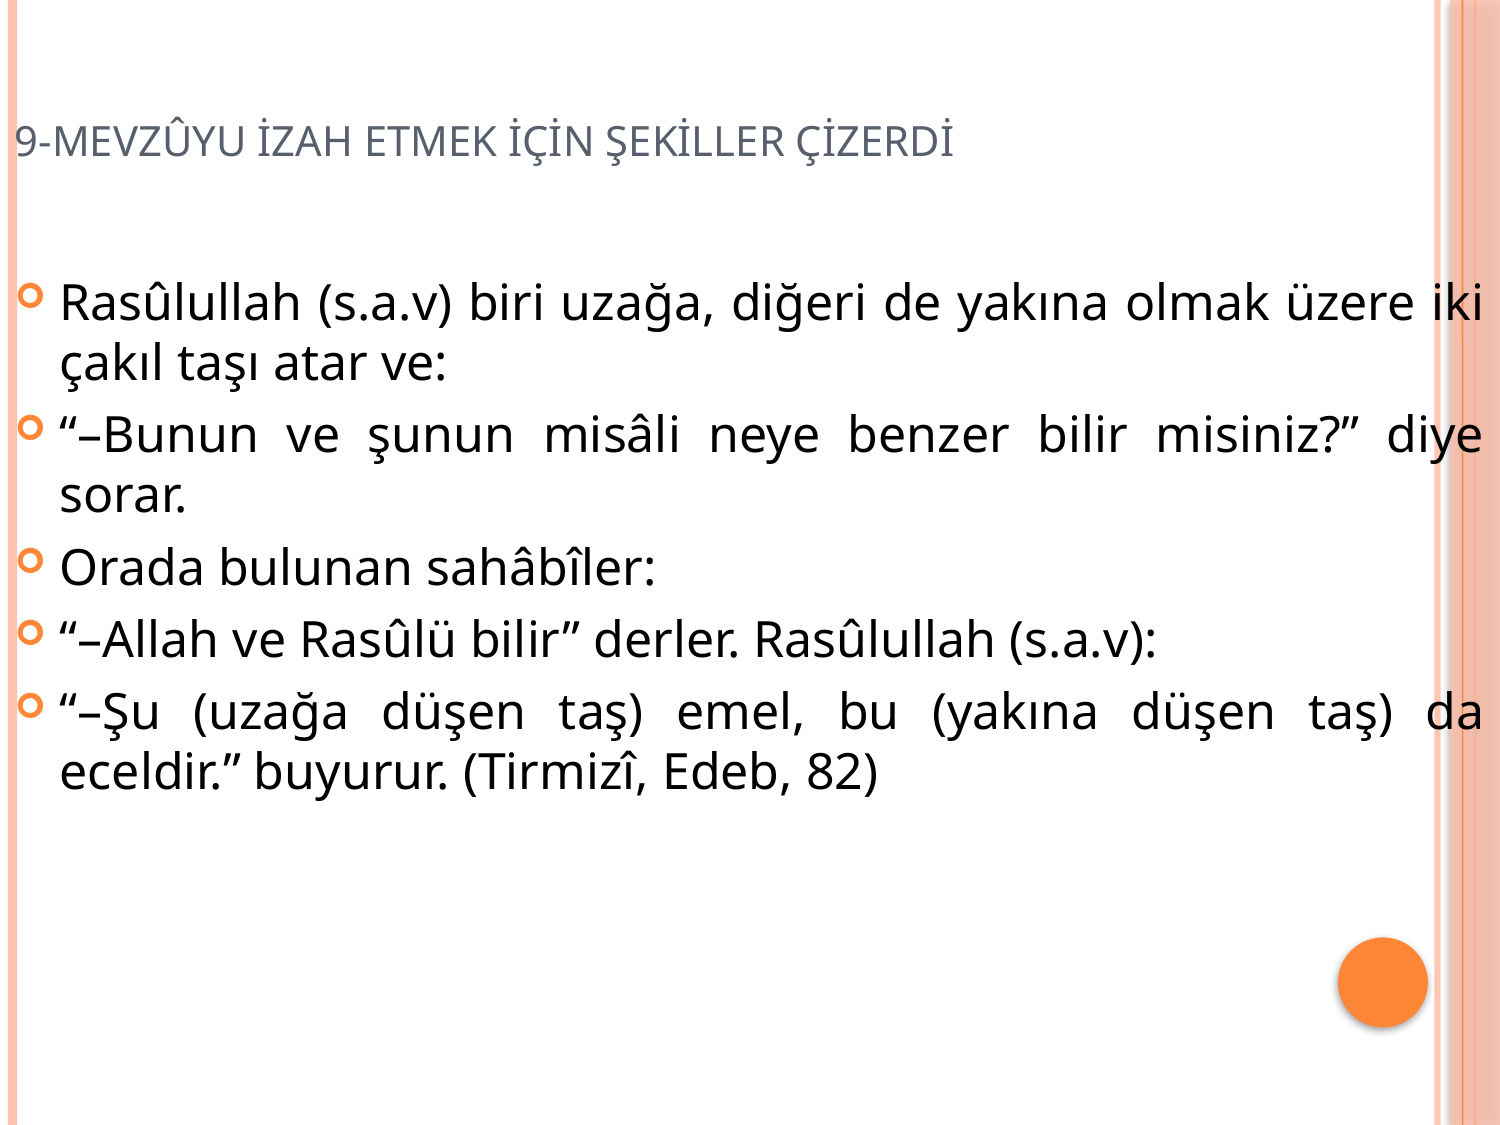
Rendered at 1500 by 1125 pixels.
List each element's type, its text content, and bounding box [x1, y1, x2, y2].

title 9-MEVZÛYU İZAH ETMEK İÇİN ŞEKİLLER ÇİZERDİ [0, 0, 1483, 173]
list Rasûlullah (s.a.v) biri uzağa, diğeri de yakına olmak üzere iki çakıl taşı atar ve: “–Bunun ve şunun misâli neye benzer bilir misiniz?” diye sorar. Orada bulunan sahâbîler: “–Allah ve Rasûlü bilir” derler. Rasûlullah (s.a.v): “–Şu (uzağa düşen taş) emel, bu (yakına düşen taş) da eceldir.” buyurur. (Tirmizî, Edeb, 82) [0, 262, 1500, 1125]
